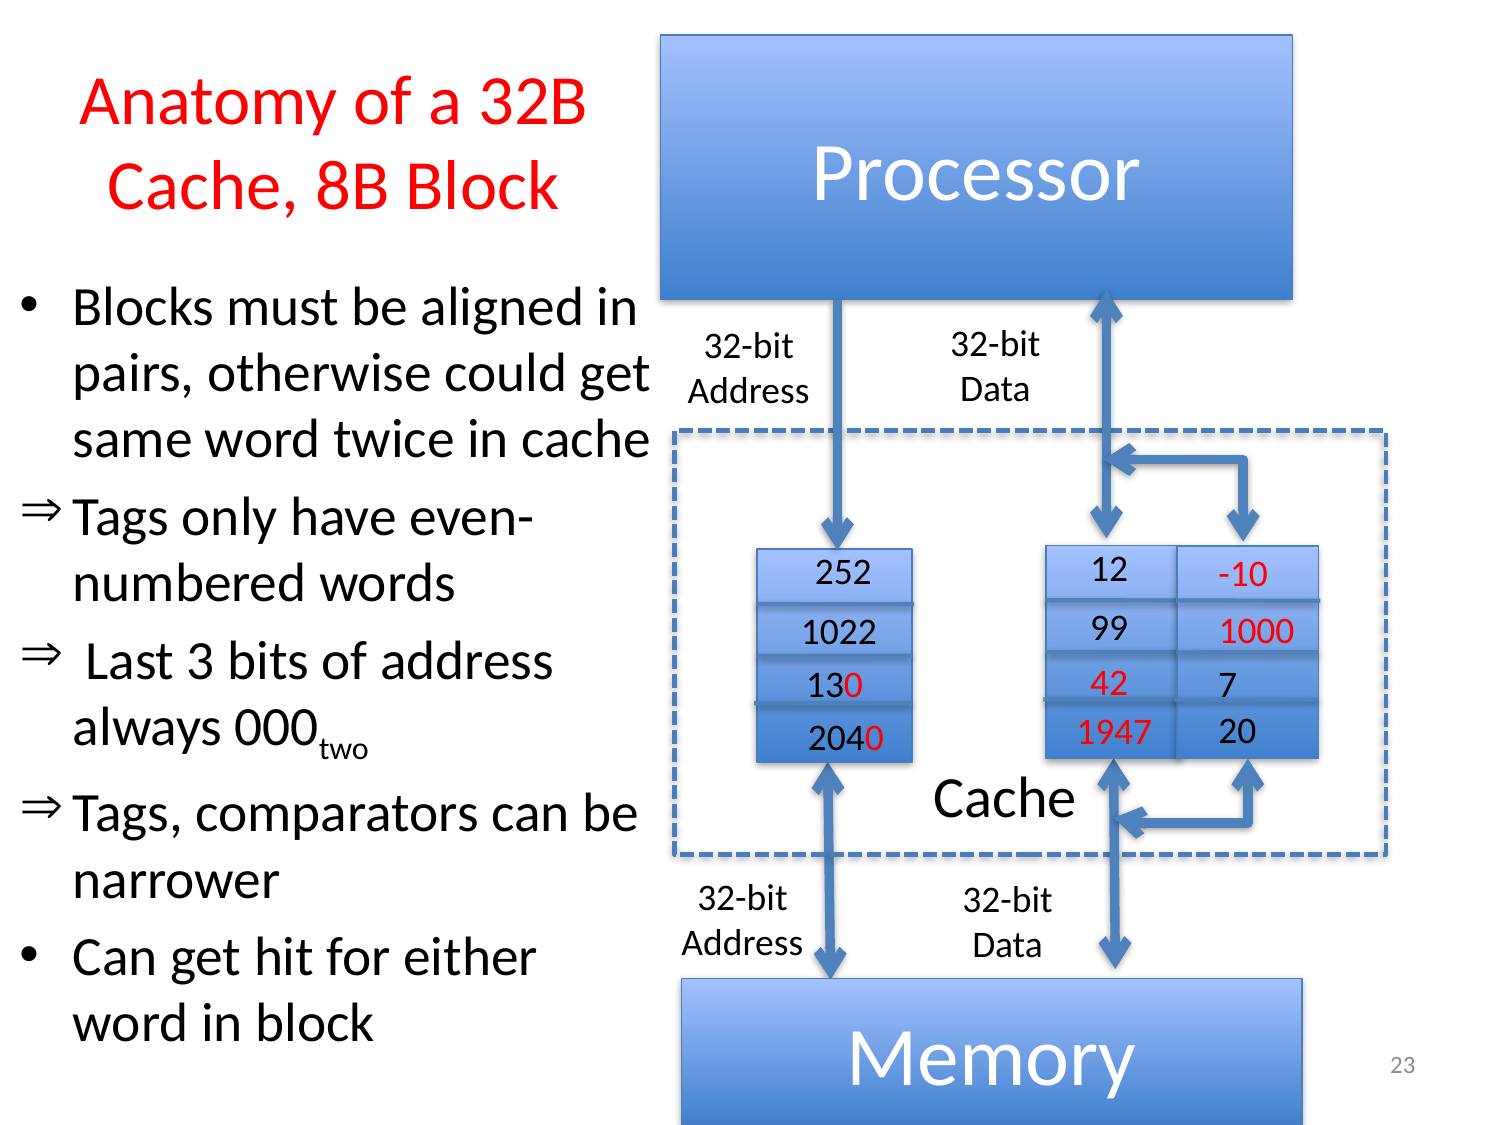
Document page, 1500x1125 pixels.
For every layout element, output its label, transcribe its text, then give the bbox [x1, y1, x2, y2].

title Anatomy of a 32B Cache, 8B Block [4, 45, 654, 233]
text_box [660, 34, 1387, 1125]
list Blocks must be aligned in pairs, otherwise could get same word twice in cache Tags only have even-numbered words Last 3 bits of address always 000two Tags, comparators can be narrower Can get hit for either word in block [4, 262, 655, 1125]
slide_number 23 [1391, 1033, 1431, 1094]
